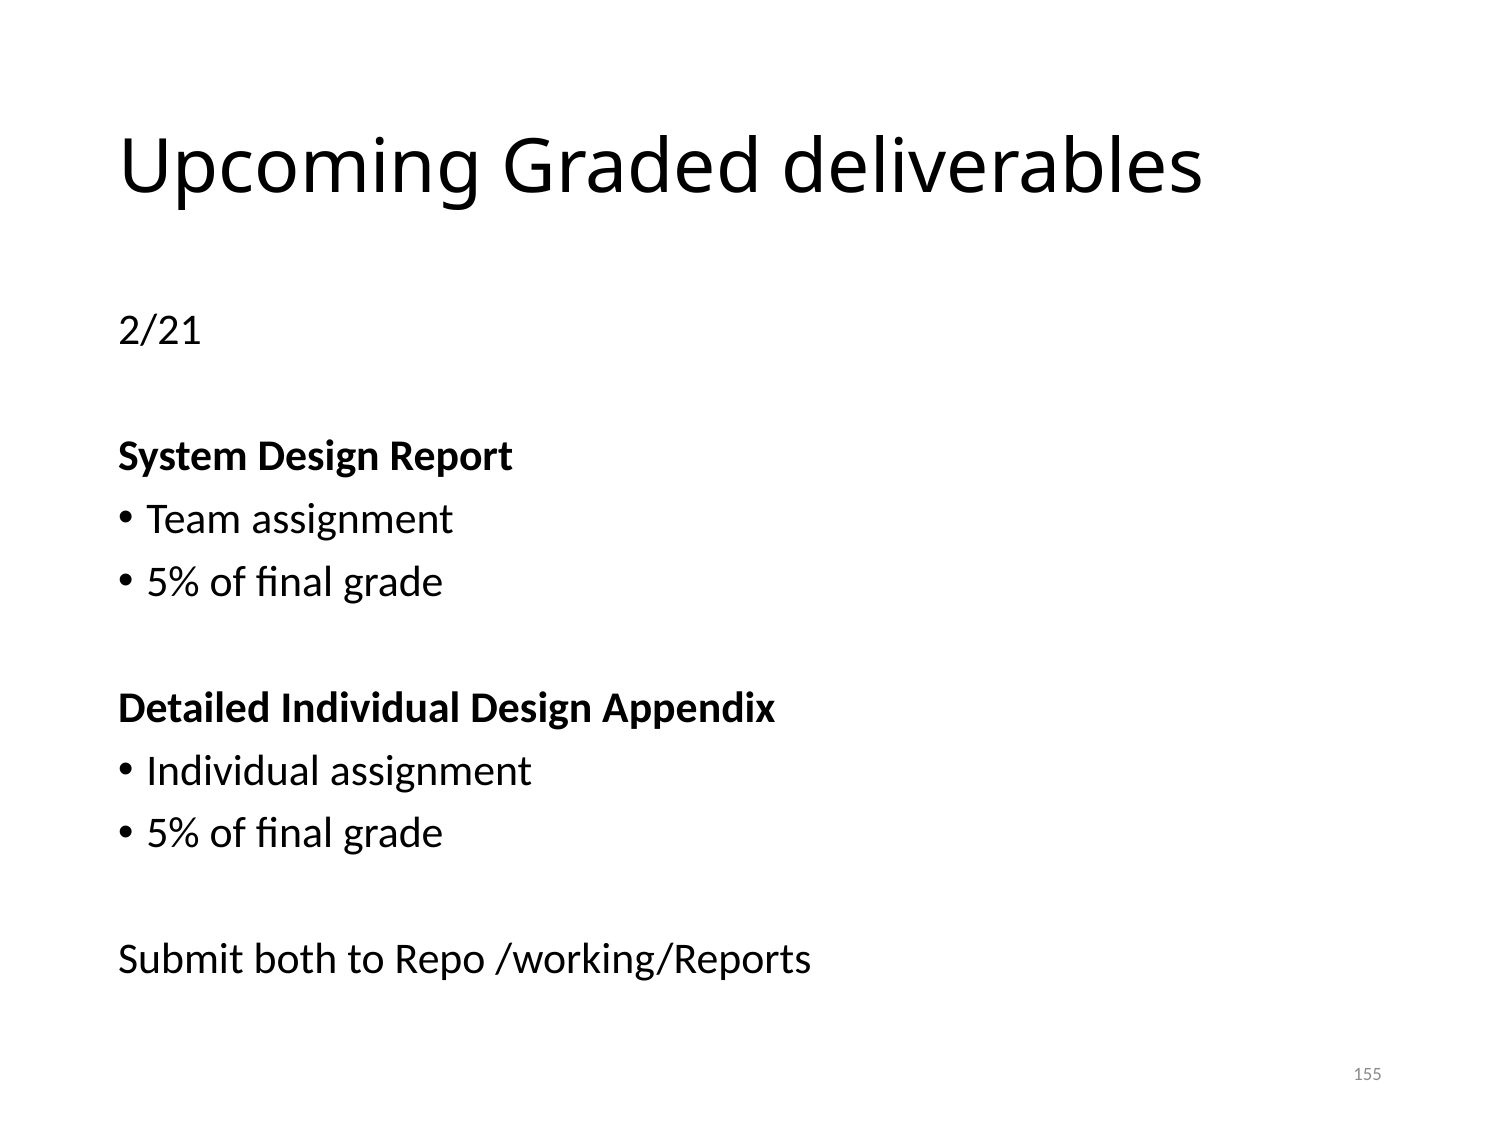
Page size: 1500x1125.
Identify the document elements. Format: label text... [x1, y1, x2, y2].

list 2/21 System Design Report Team assignment 5% of final grade Detailed Individual Design Appendix Individual assignment 5% of final grade Submit both to Repo /working/Reports [103, 299, 1397, 1014]
slide_number 155 [1059, 1042, 1397, 1103]
title Upcoming Graded deliverables [103, 59, 1397, 278]
